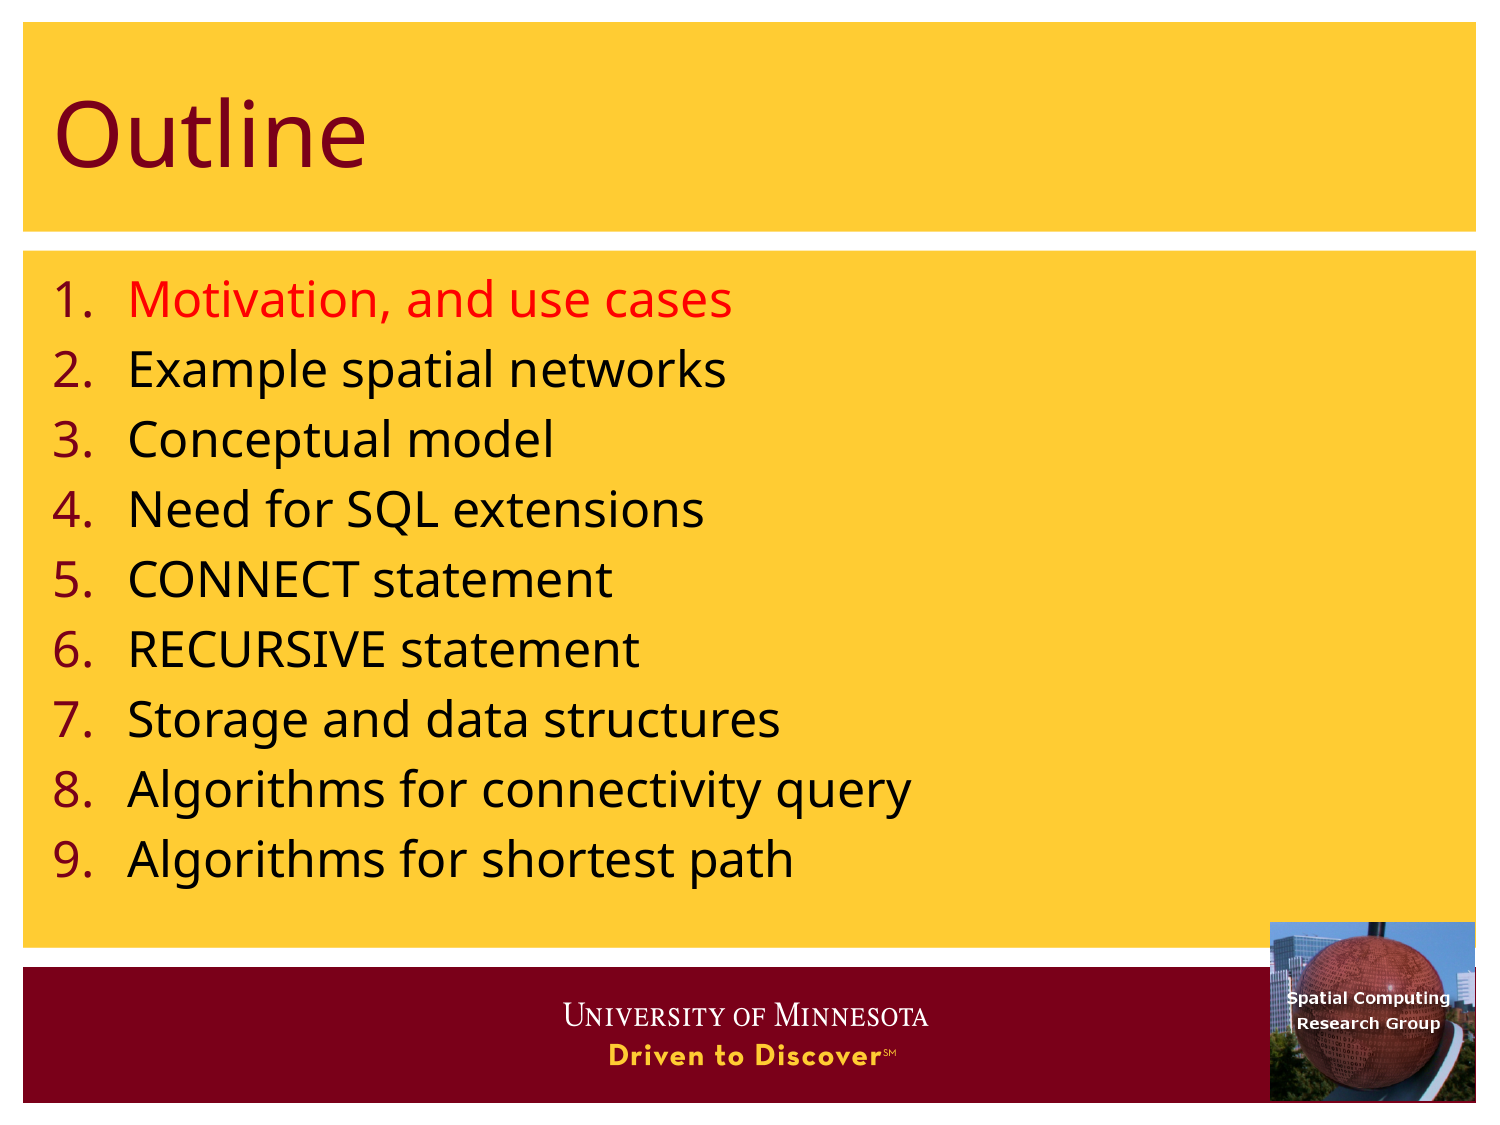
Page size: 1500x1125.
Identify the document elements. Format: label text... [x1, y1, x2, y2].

title Outline [37, 49, 1451, 213]
picture [23, 22, 1476, 1103]
list Motivation, and use cases Example spatial networks Conceptual model Need for SQL extensions CONNECT statement RECURSIVE statement Storage and data structures Algorithms for connectivity query Algorithms for shortest path [37, 260, 1451, 926]
